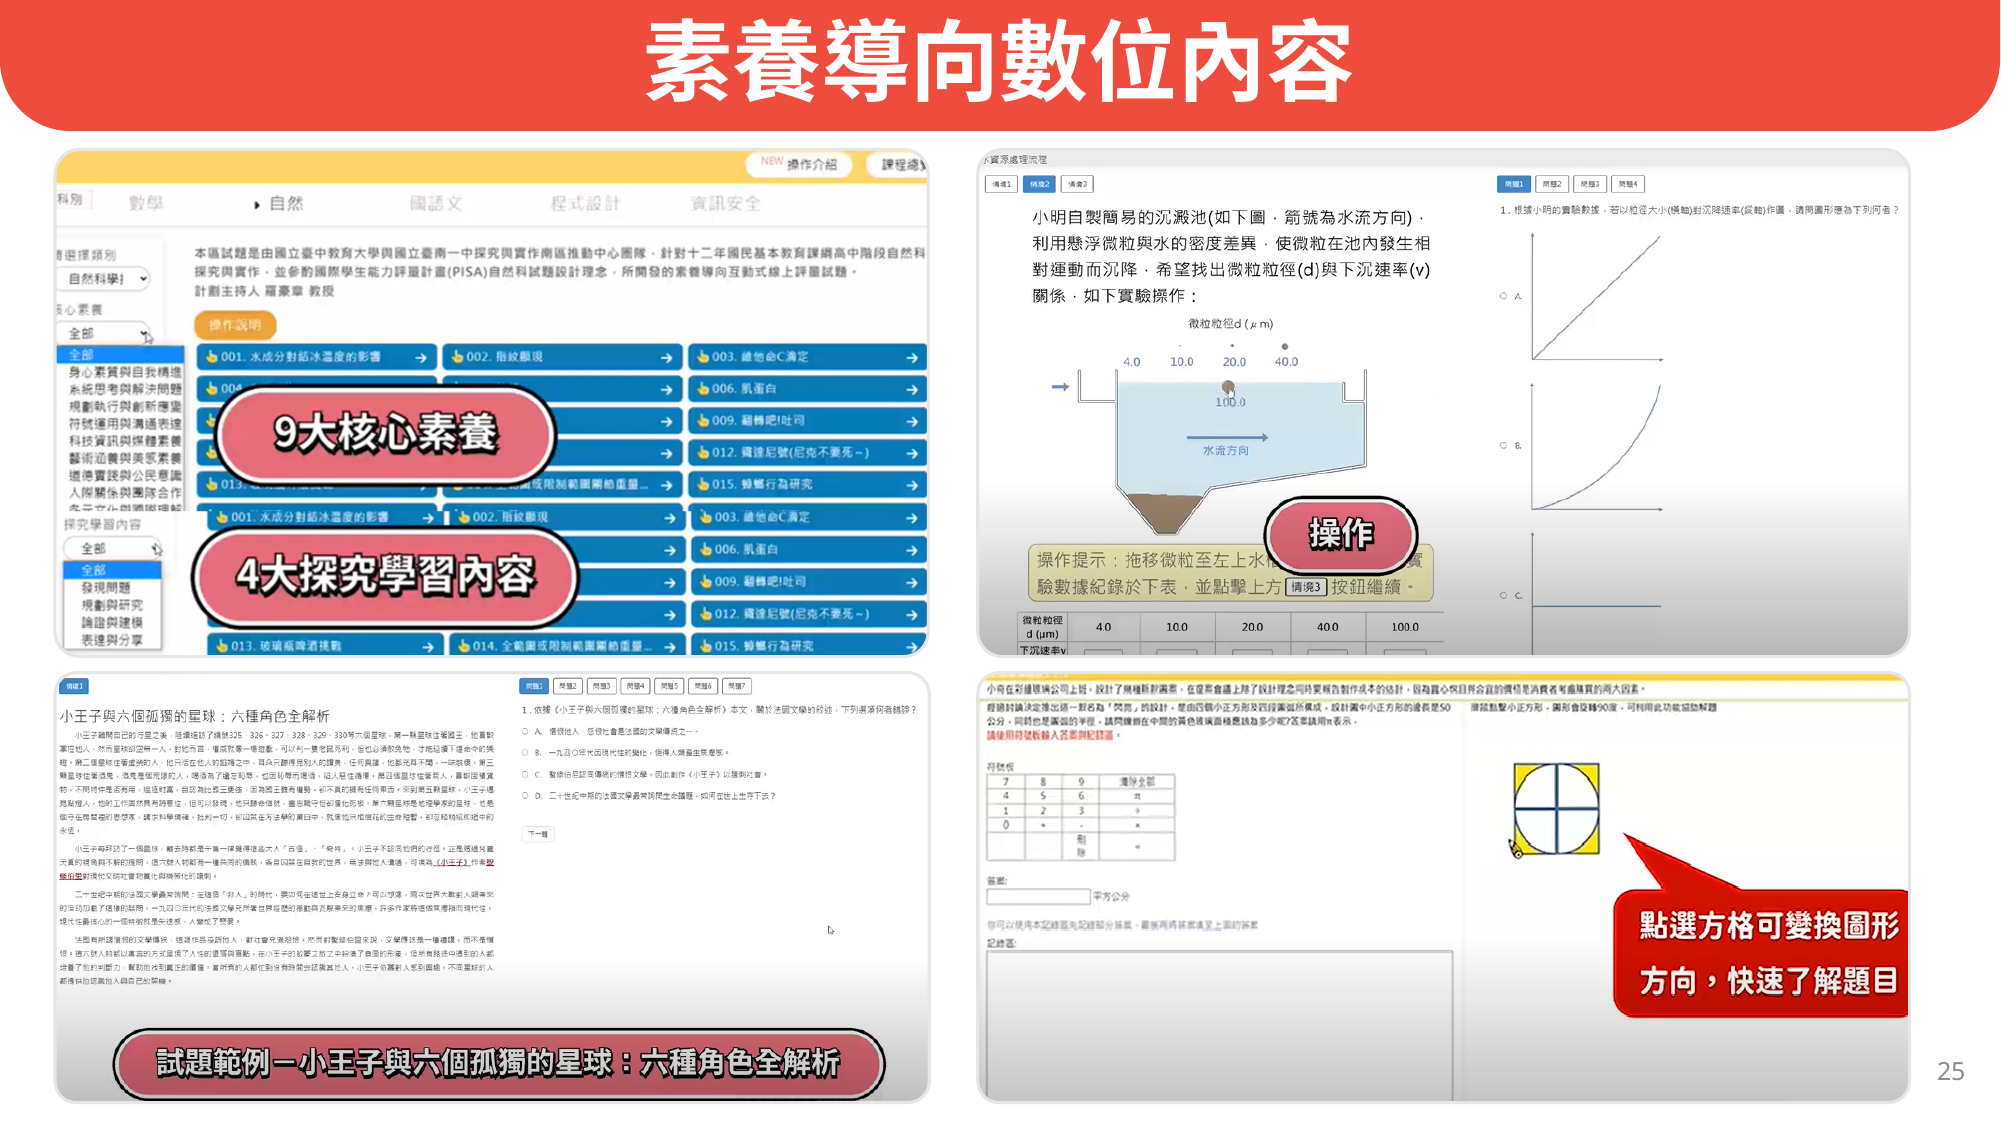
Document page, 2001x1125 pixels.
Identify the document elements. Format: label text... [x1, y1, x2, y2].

picture [54, 149, 929, 657]
picture [977, 672, 1910, 1103]
slide_number 25 [1910, 1042, 1981, 1103]
title 素養導向數位內容 [137, 9, 1863, 122]
picture [977, 149, 1910, 657]
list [54, 672, 930, 1103]
